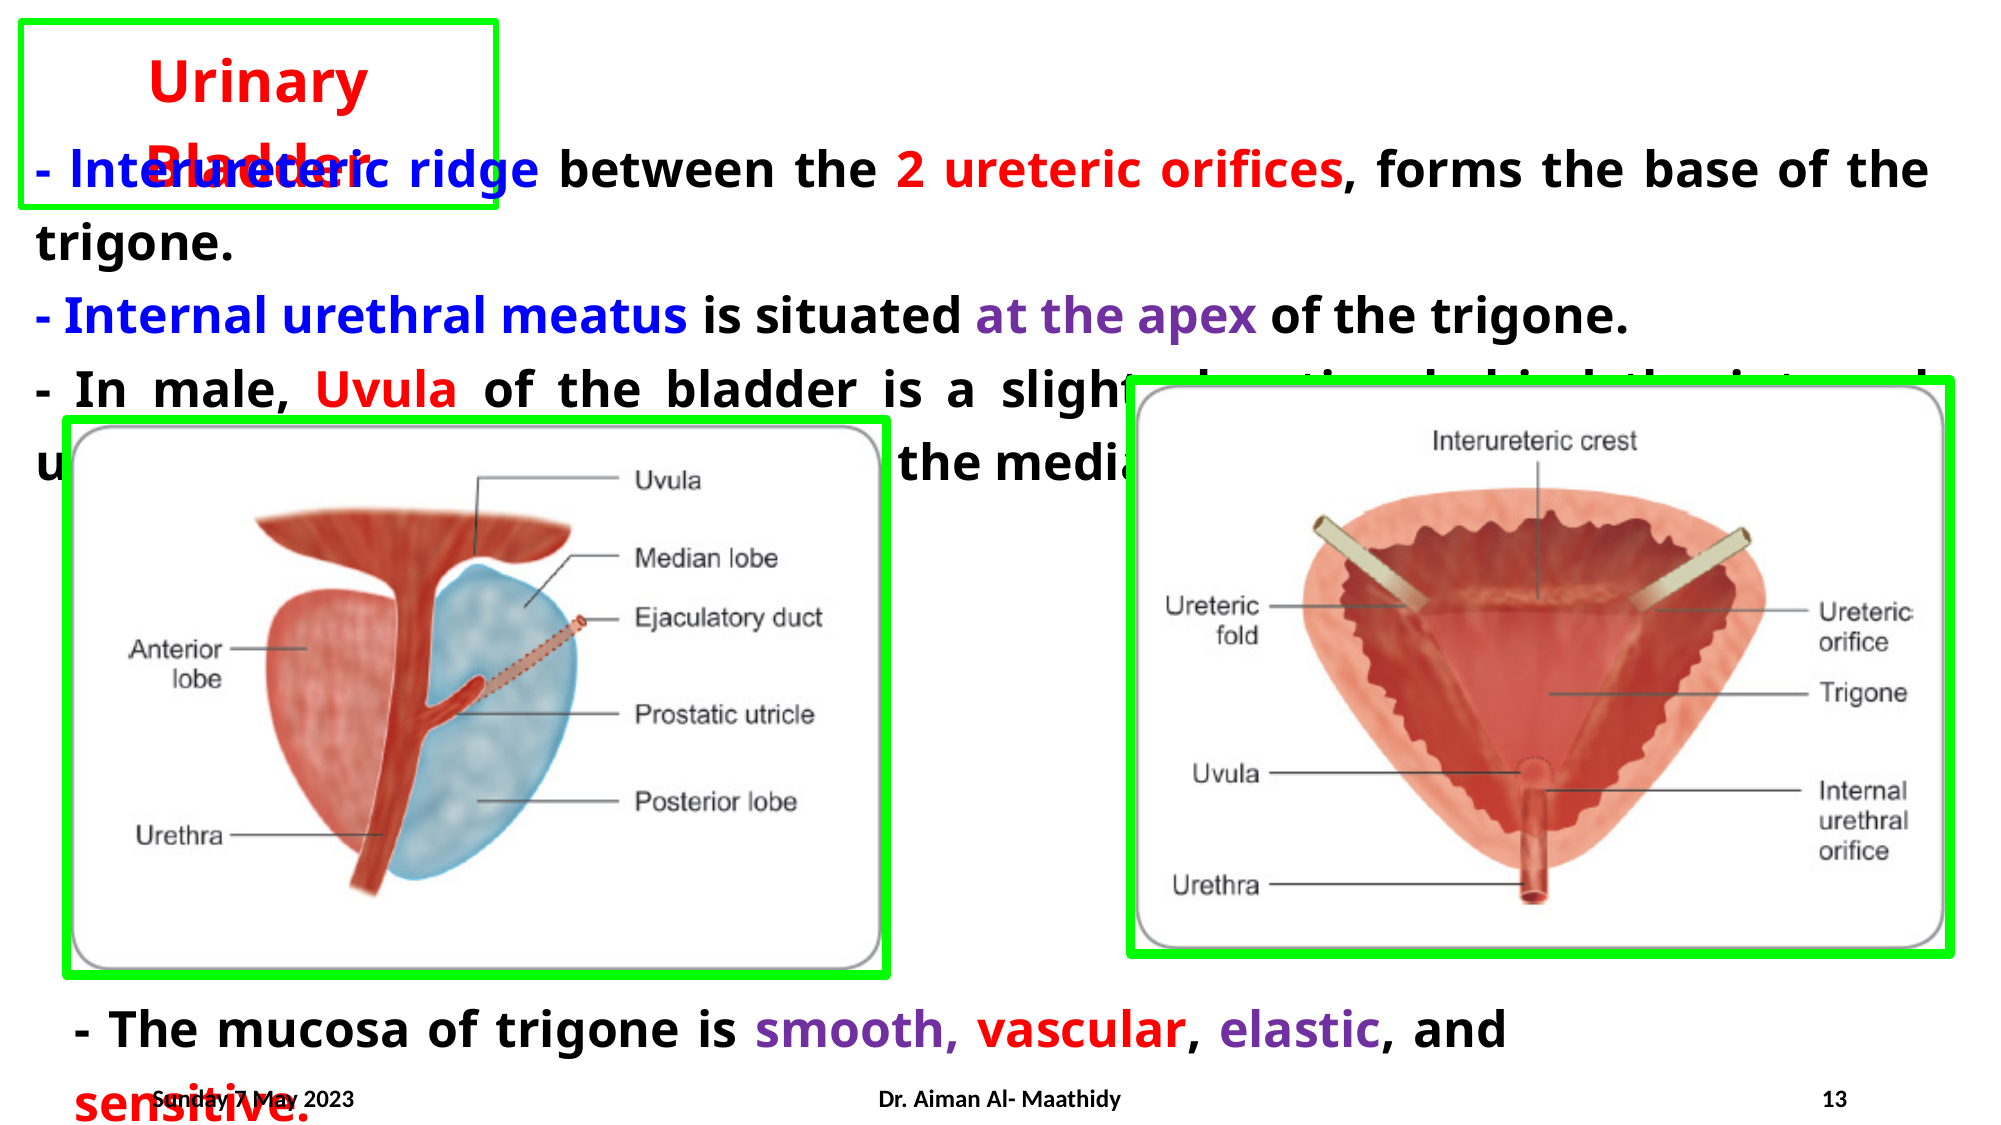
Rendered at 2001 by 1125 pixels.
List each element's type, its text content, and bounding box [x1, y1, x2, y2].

picture [1135, 384, 1946, 950]
slide_number 13 [1412, 1067, 1863, 1125]
text_box Urinary Bladder [21, 21, 496, 116]
text_box - lnterureteric ridge between the 2 ureteric orifices, forms the base of the trigone. - Internal urethral meatus is situated at the apex of the trigone. - In male, Uvula of the bladder is a slight elevation behind the internal urethral meatus. It is produced by the median lobe of the prostate. [20, 116, 1946, 498]
footer Dr. Aiman Al- Maathidy [662, 1067, 1338, 1125]
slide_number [137, 1067, 588, 1125]
text_box - The mucosa of trigone is smooth, vascular, elastic, and sensitive. [16, 977, 1523, 1125]
picture [71, 424, 882, 971]
